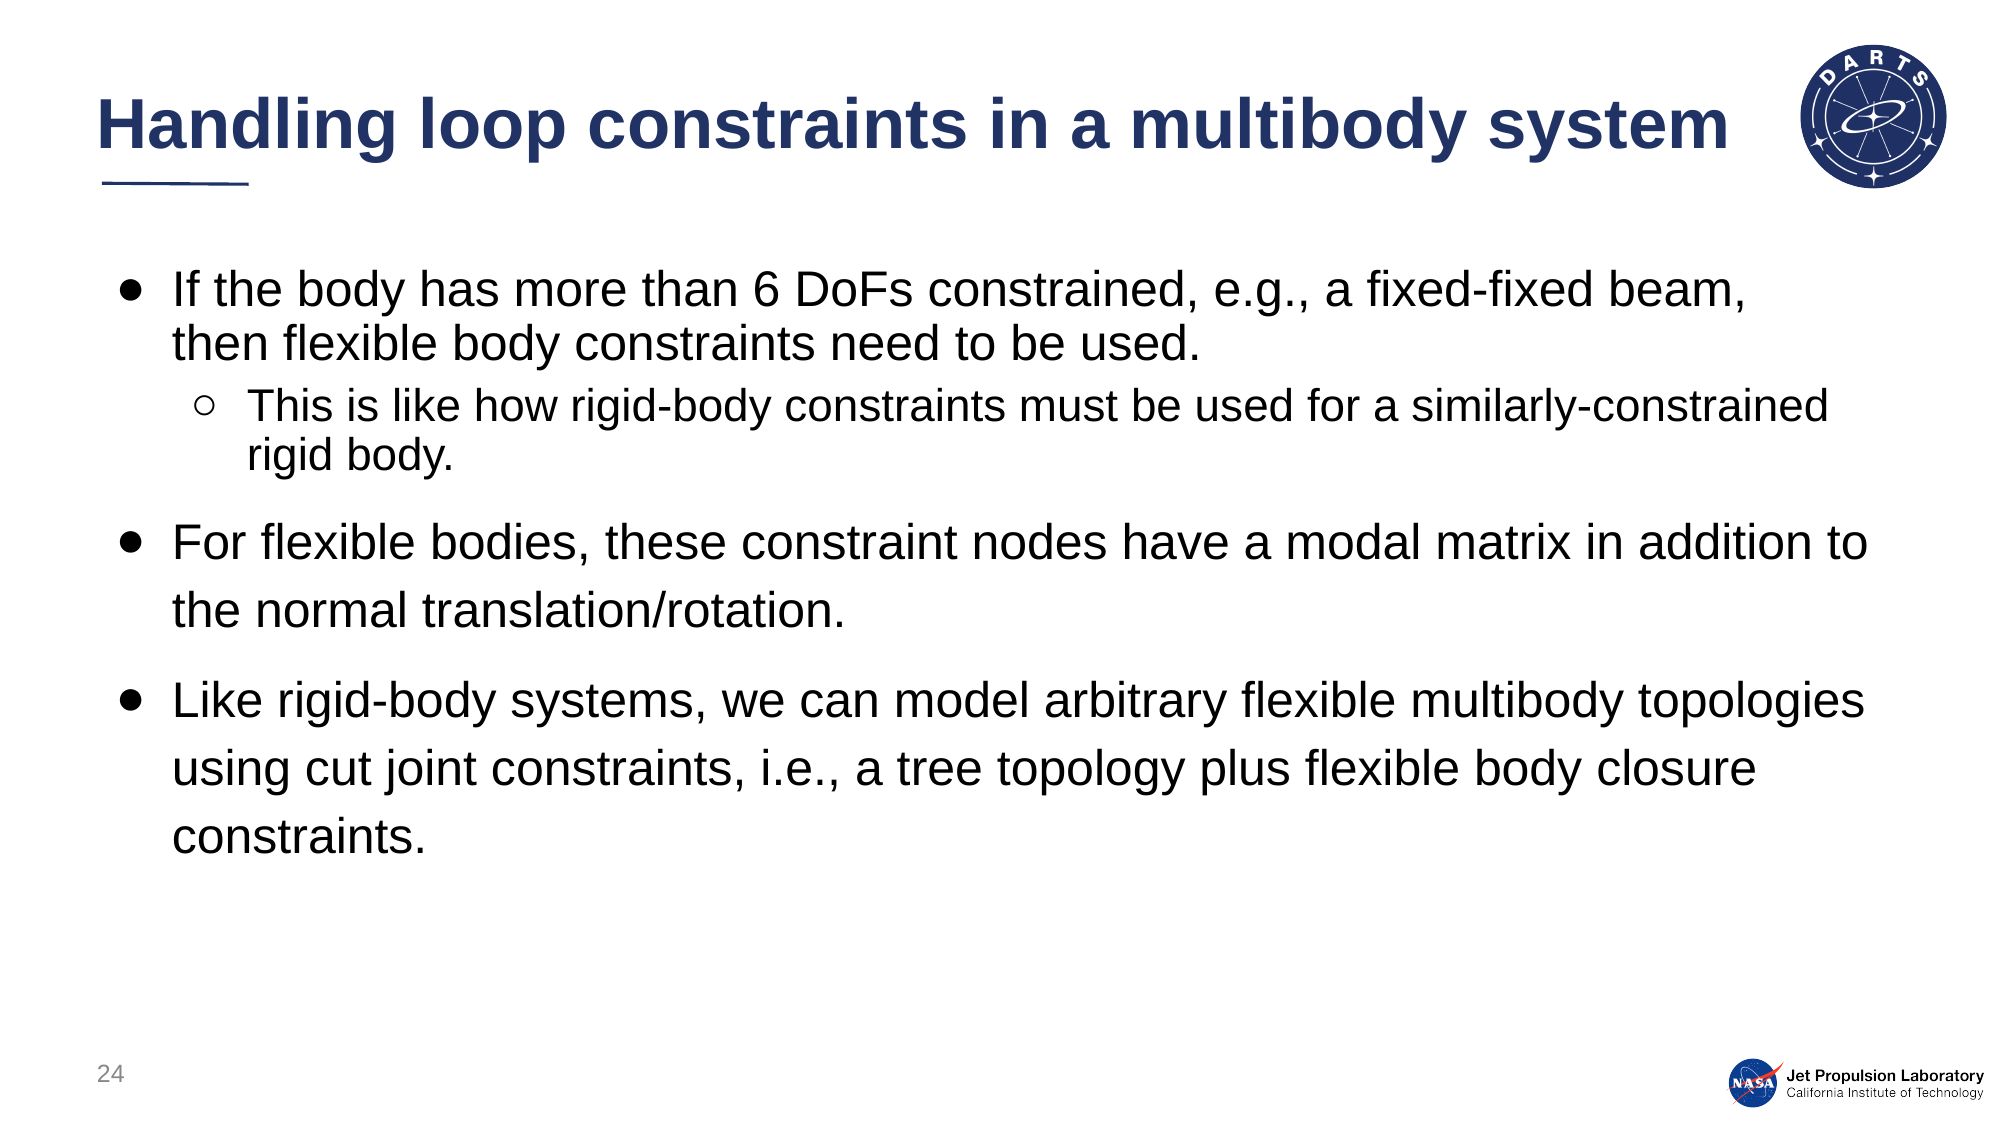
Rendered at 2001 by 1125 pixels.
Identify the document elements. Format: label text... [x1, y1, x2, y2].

list If the body has more than 6 DoFs constrained, e.g., a fixed-fixed beam, then flexible body constraints need to be used. This is like how rigid-body constraints must be used for a similarly-constrained rigid body. For flexible bodies, these constraint nodes have a modal matrix in addition to the normal translation/rotation. Like rigid-body systems, we can model arbitrary flexible multibody topologies using cut joint constraints, i.e., a tree topology plus flexible body closure constraints. [81, 255, 1919, 1034]
picture [1710, 1042, 2000, 1124]
slide_number 24 [81, 1042, 532, 1103]
title Handling loop constraints in a multibody system [81, 68, 1750, 184]
picture [1796, 41, 1951, 192]
